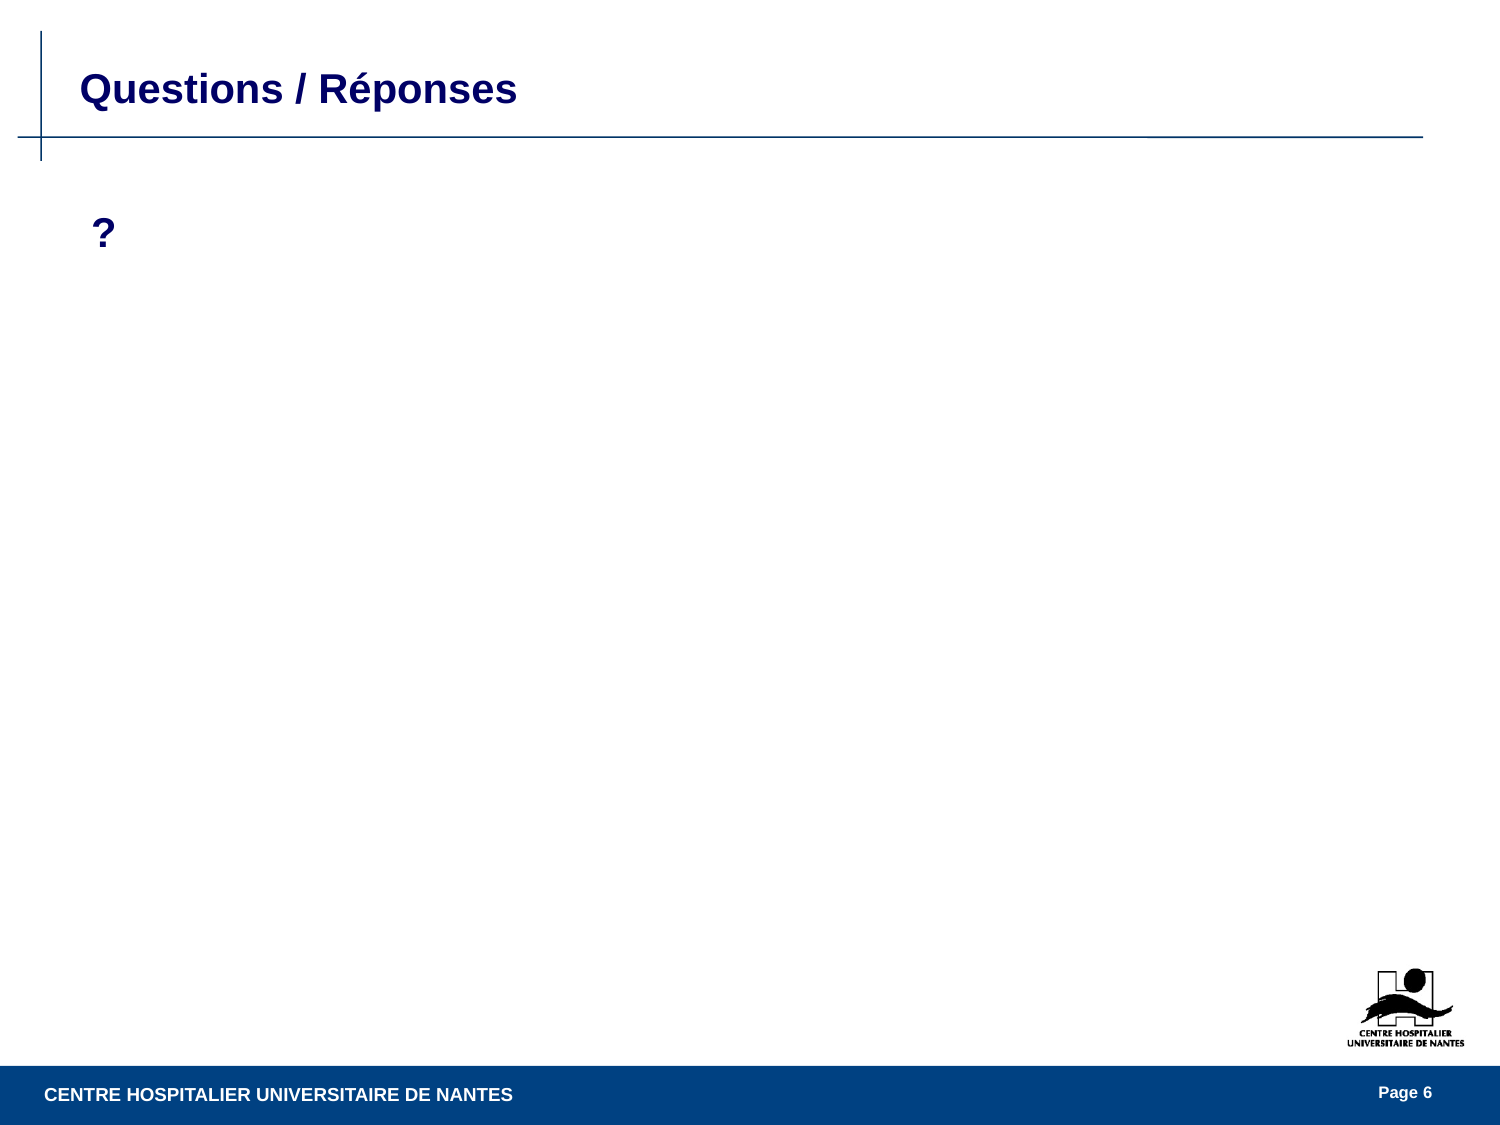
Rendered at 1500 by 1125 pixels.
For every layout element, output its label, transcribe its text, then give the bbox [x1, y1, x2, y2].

picture [1340, 964, 1471, 1053]
title Questions / Réponses [64, 54, 1400, 126]
subtitle ? [64, 208, 1388, 964]
